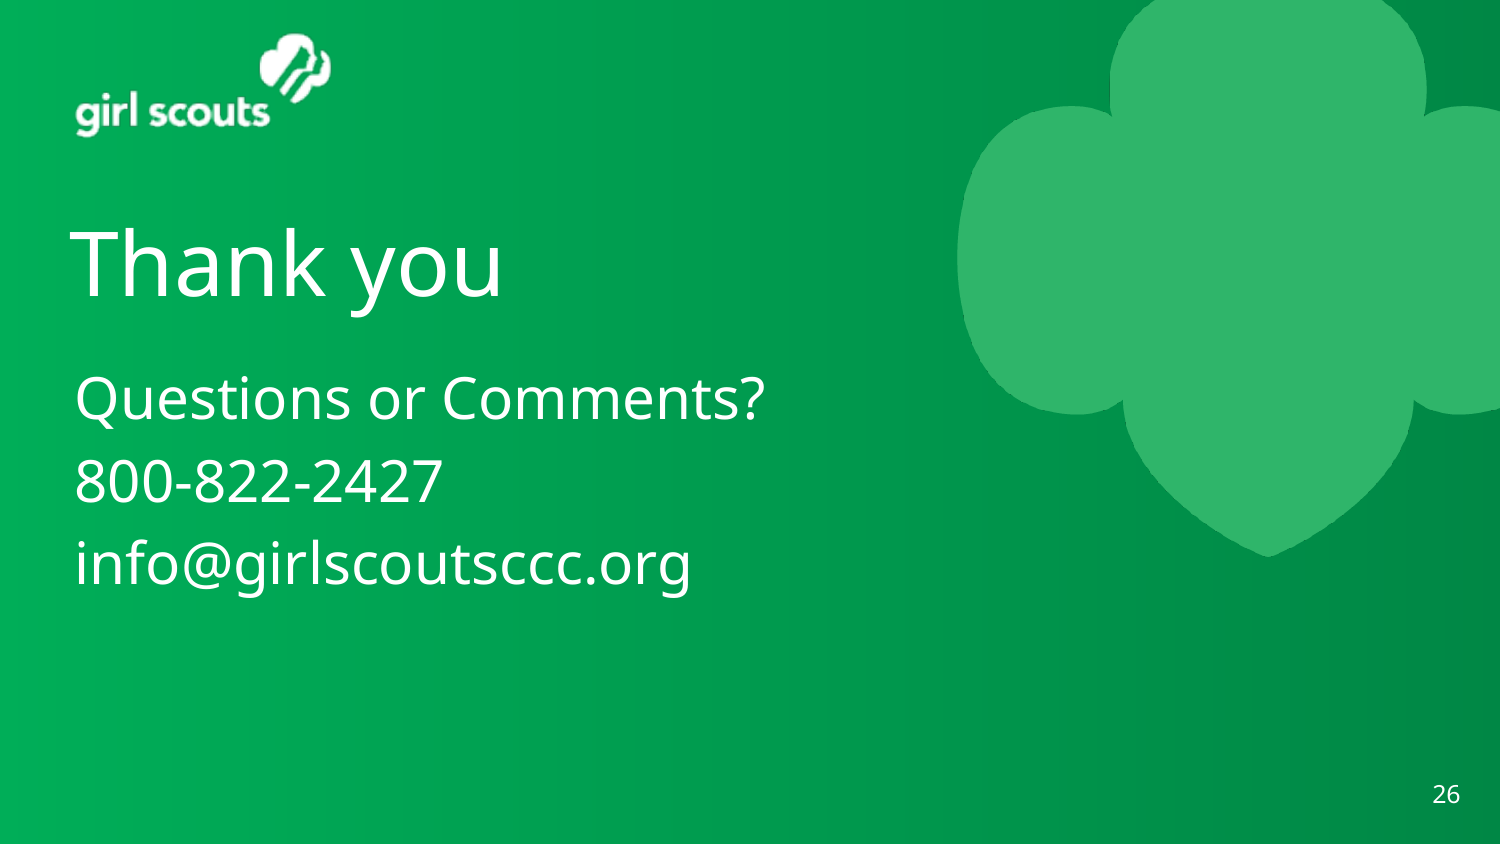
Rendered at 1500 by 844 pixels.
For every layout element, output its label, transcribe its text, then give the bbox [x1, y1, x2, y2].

title Thank you [69, 211, 1420, 330]
slide_number 26 [1432, 772, 1500, 818]
picture [907, 0, 1500, 621]
list Questions or Comments? 800-822-2427 info@girlscoutsccc.org [59, 353, 1410, 644]
